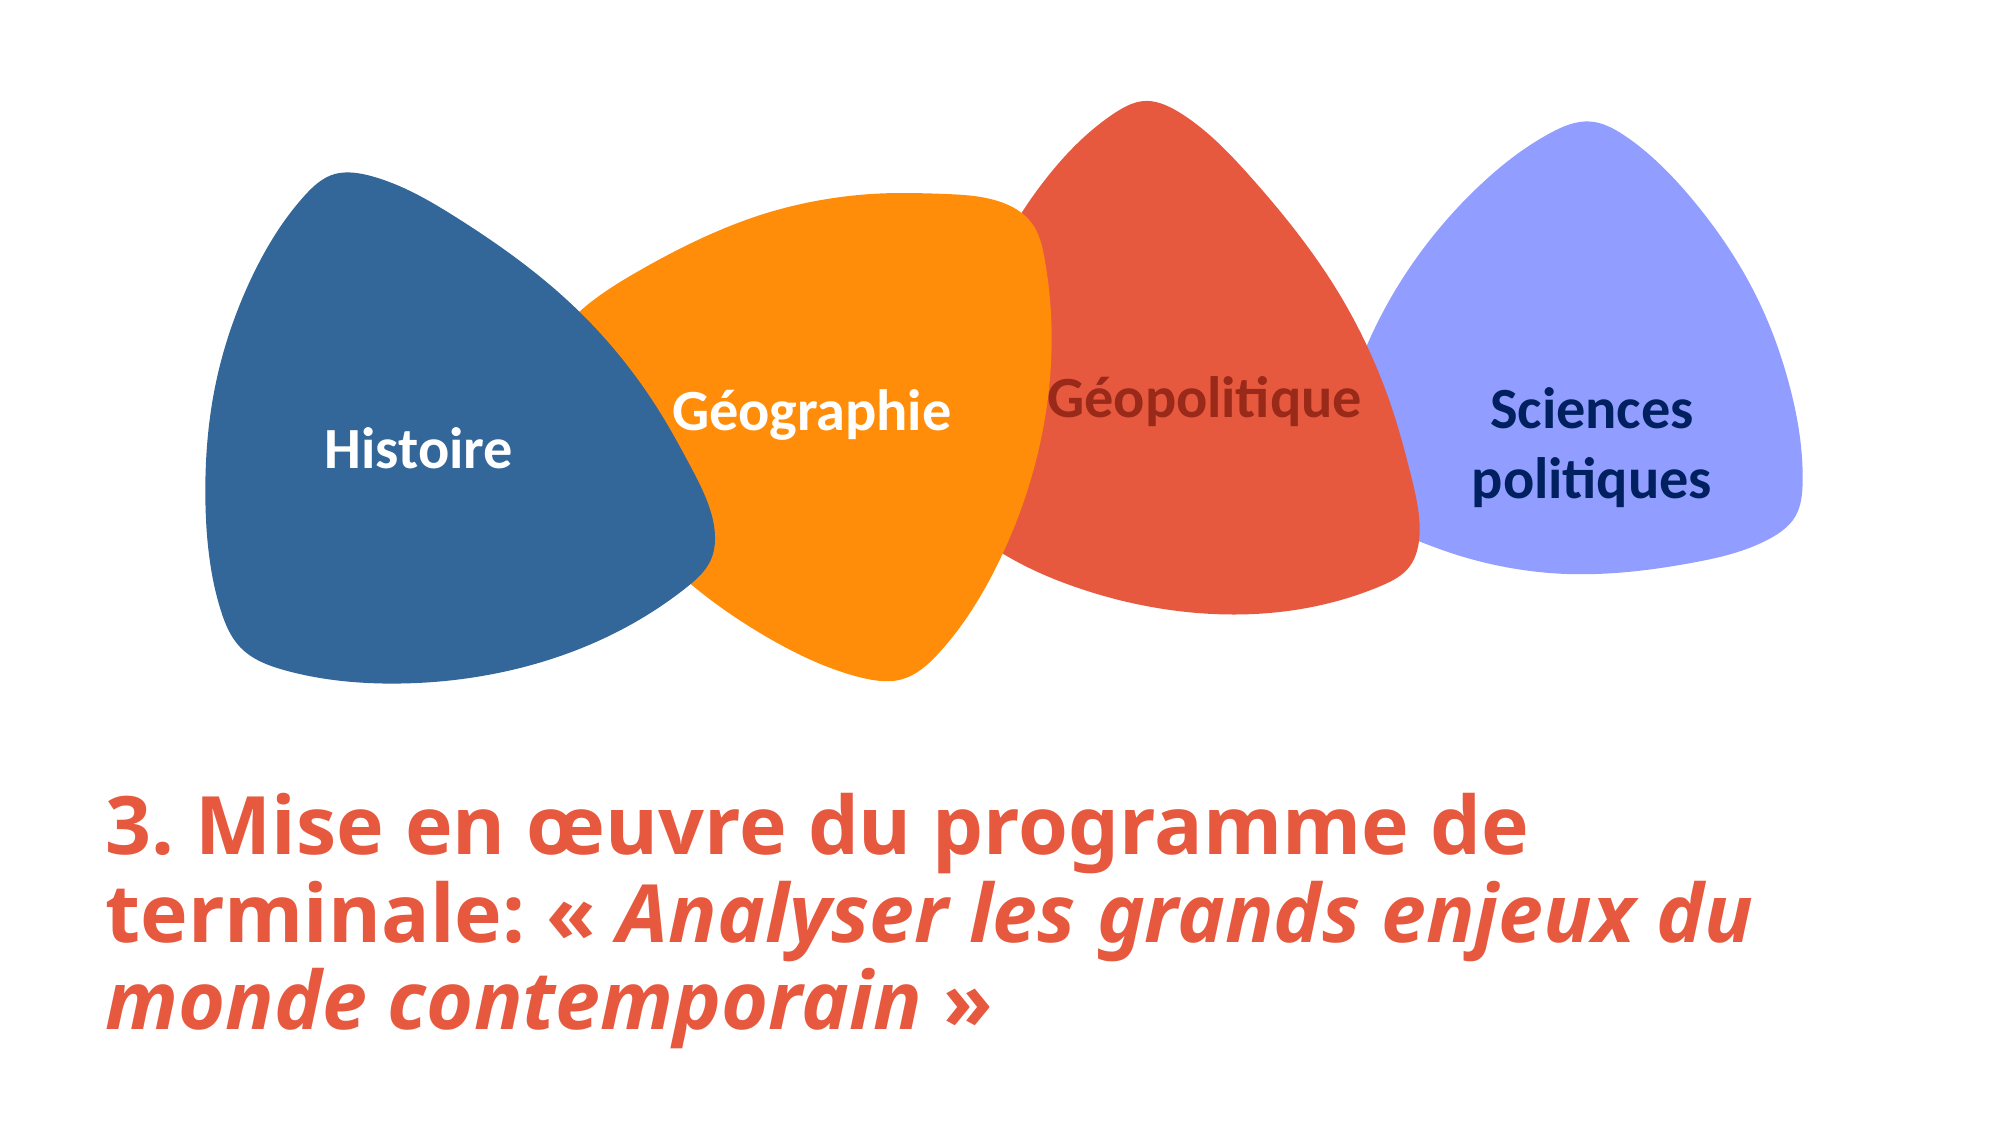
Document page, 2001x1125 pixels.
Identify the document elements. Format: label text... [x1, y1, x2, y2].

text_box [170, 120, 1816, 753]
title 3. Mise en œuvre du programme de terminale: « Analyser les grands enjeux du monde contemporain » [90, 777, 1816, 1055]
